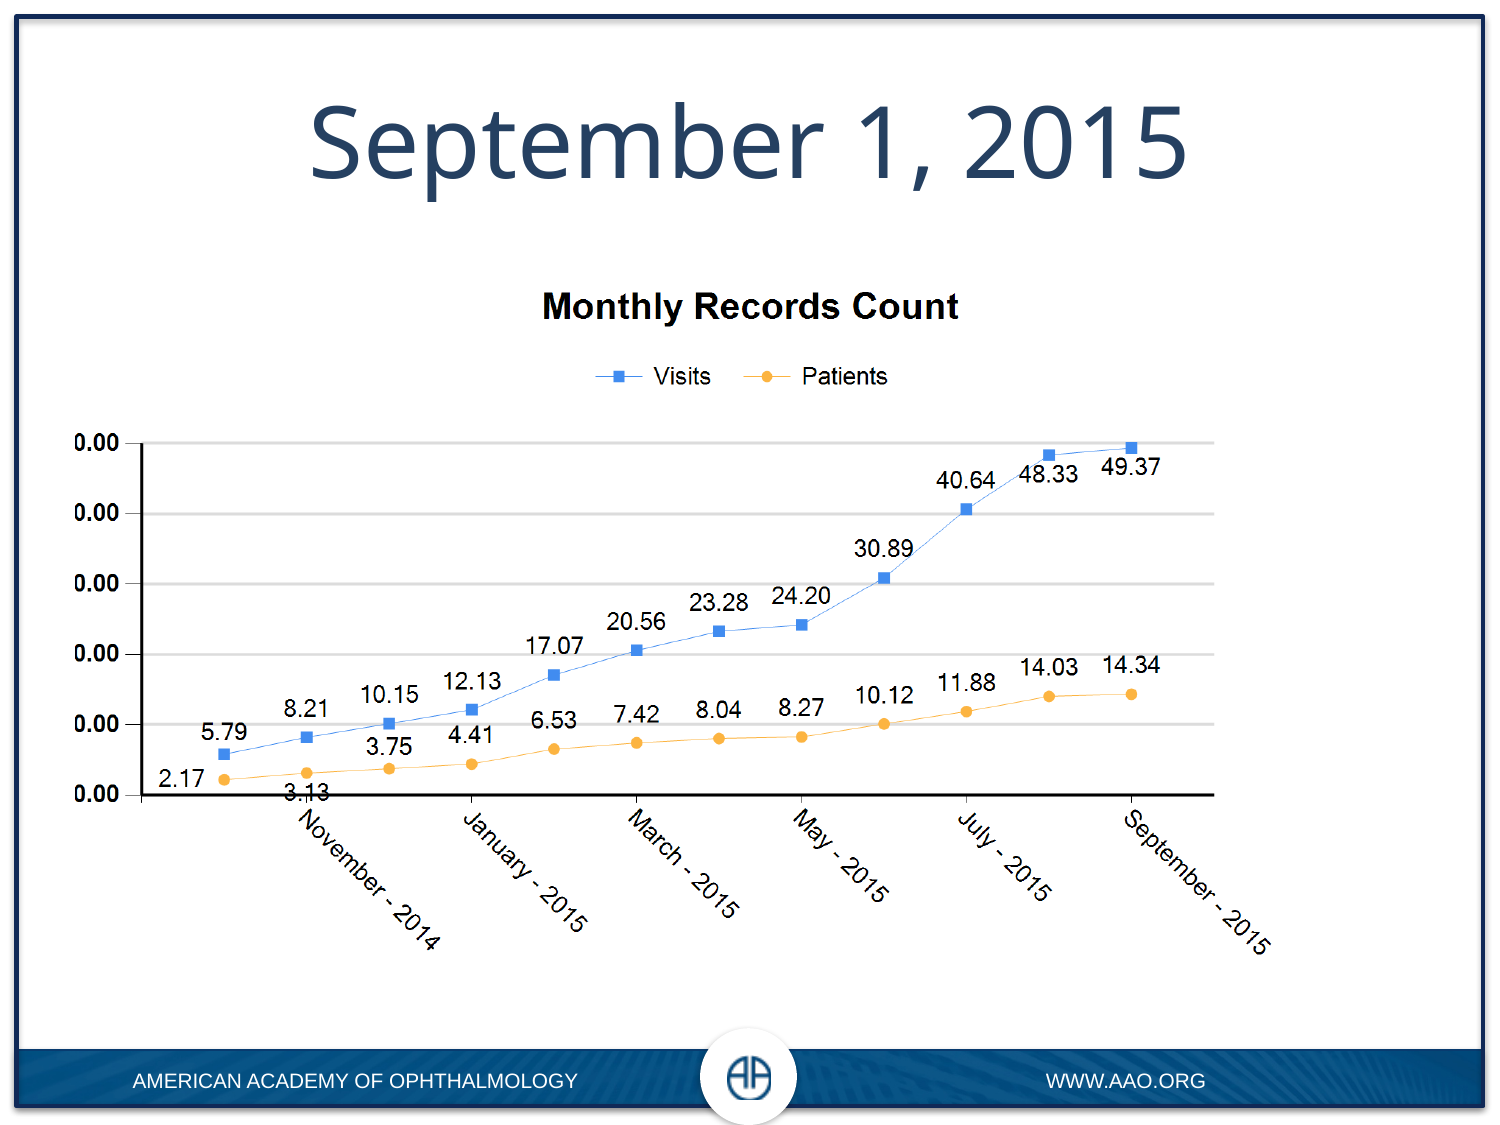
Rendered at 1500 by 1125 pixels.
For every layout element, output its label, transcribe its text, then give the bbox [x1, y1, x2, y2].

title September 1, 2015 [75, 45, 1425, 233]
picture [790, 1051, 1481, 1104]
picture [19, 1051, 707, 1104]
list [74, 262, 1426, 1006]
